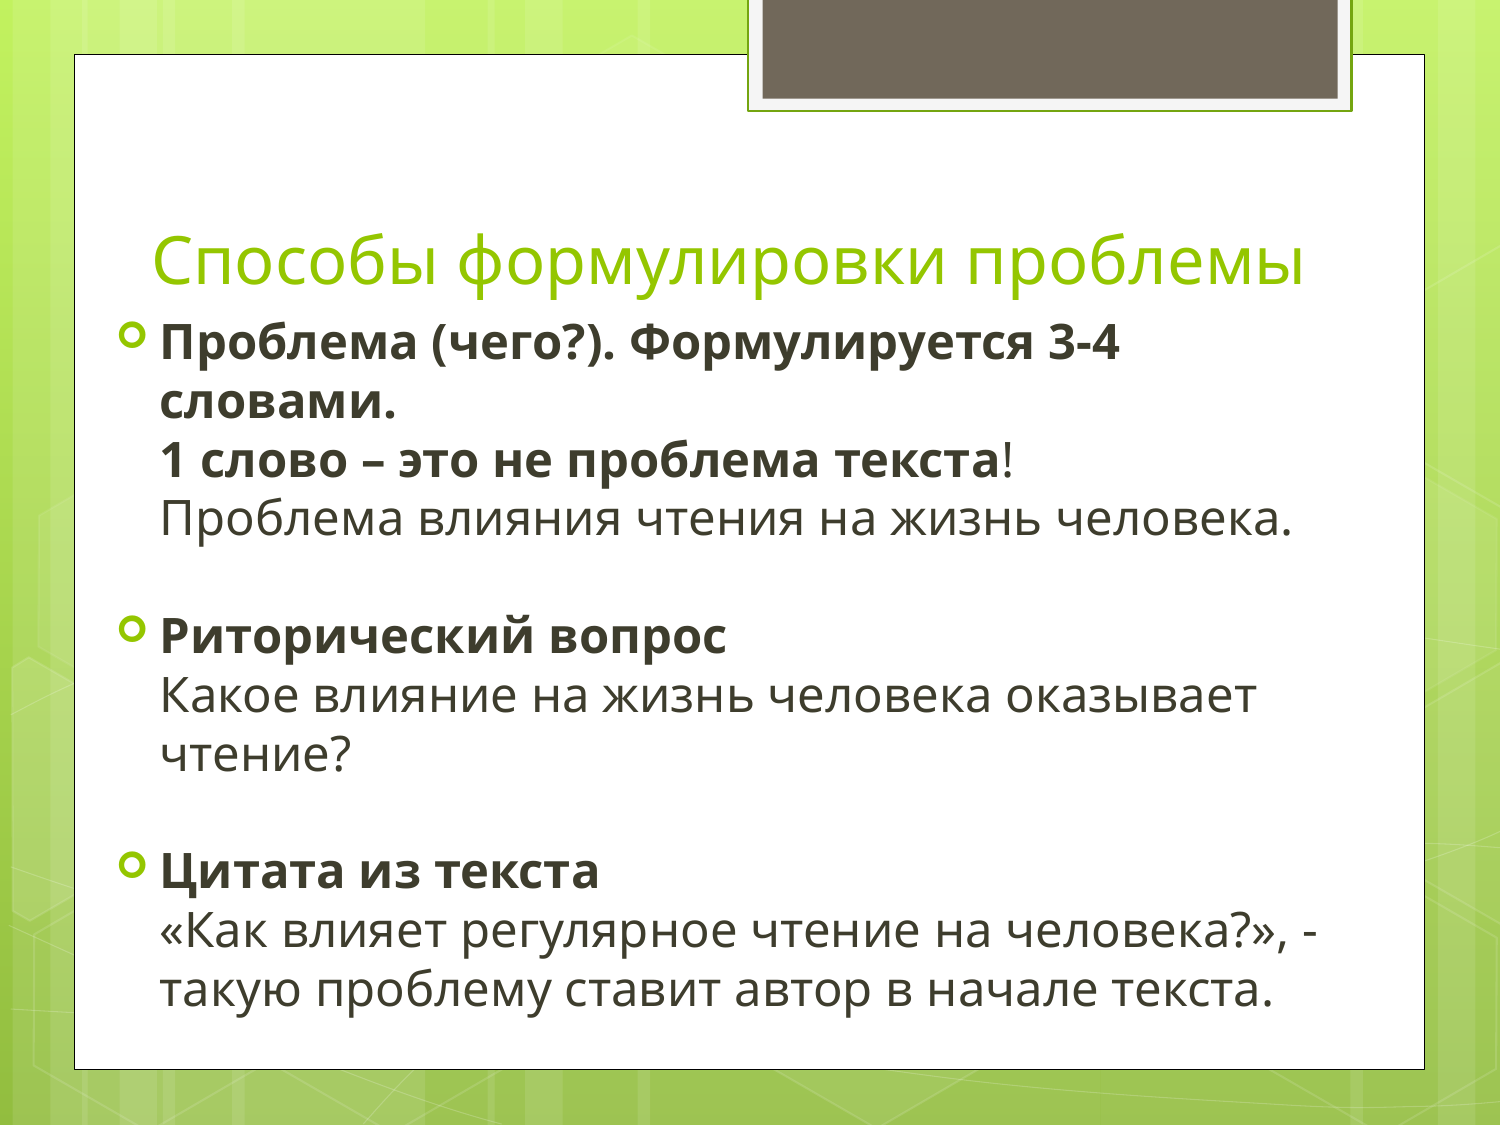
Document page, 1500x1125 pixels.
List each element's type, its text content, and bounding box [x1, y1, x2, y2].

title Способы формулировки проблемы [123, 54, 1336, 302]
list Проблема (чего?). Формулируется 3-4 словами. 1 слово – это не проблема текста! Проблема влияния чтения на жизнь человека. Риторический вопрос Какое влияние на жизнь человека оказывает чтение? Цитата из текста «Как влияет регулярное чтение на человека?», - такую проблему ставит автор в начале текста. [89, 302, 1336, 1068]
